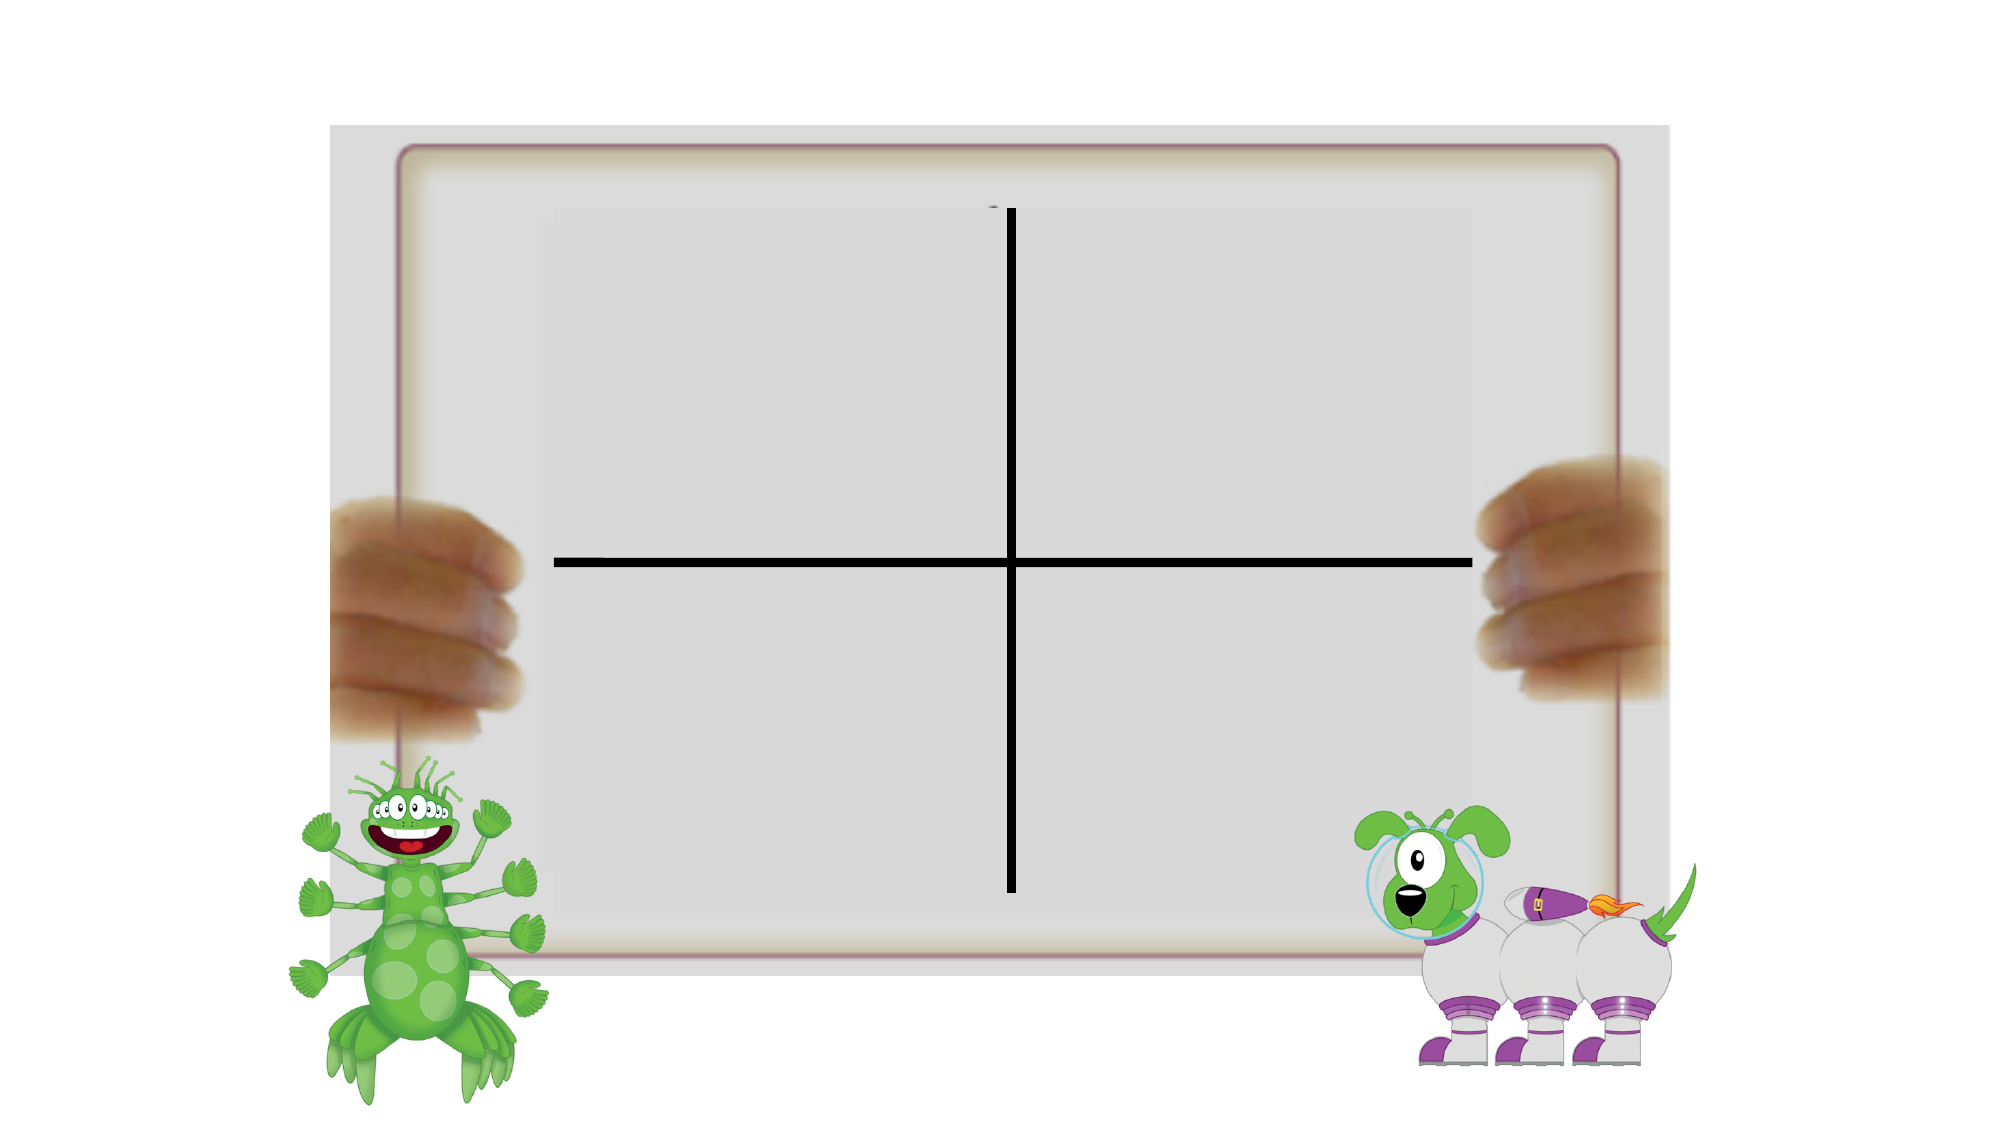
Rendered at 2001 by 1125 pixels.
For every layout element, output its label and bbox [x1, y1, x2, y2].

text_box [329, 125, 1674, 977]
picture [1333, 798, 1725, 1076]
picture [284, 743, 555, 1125]
